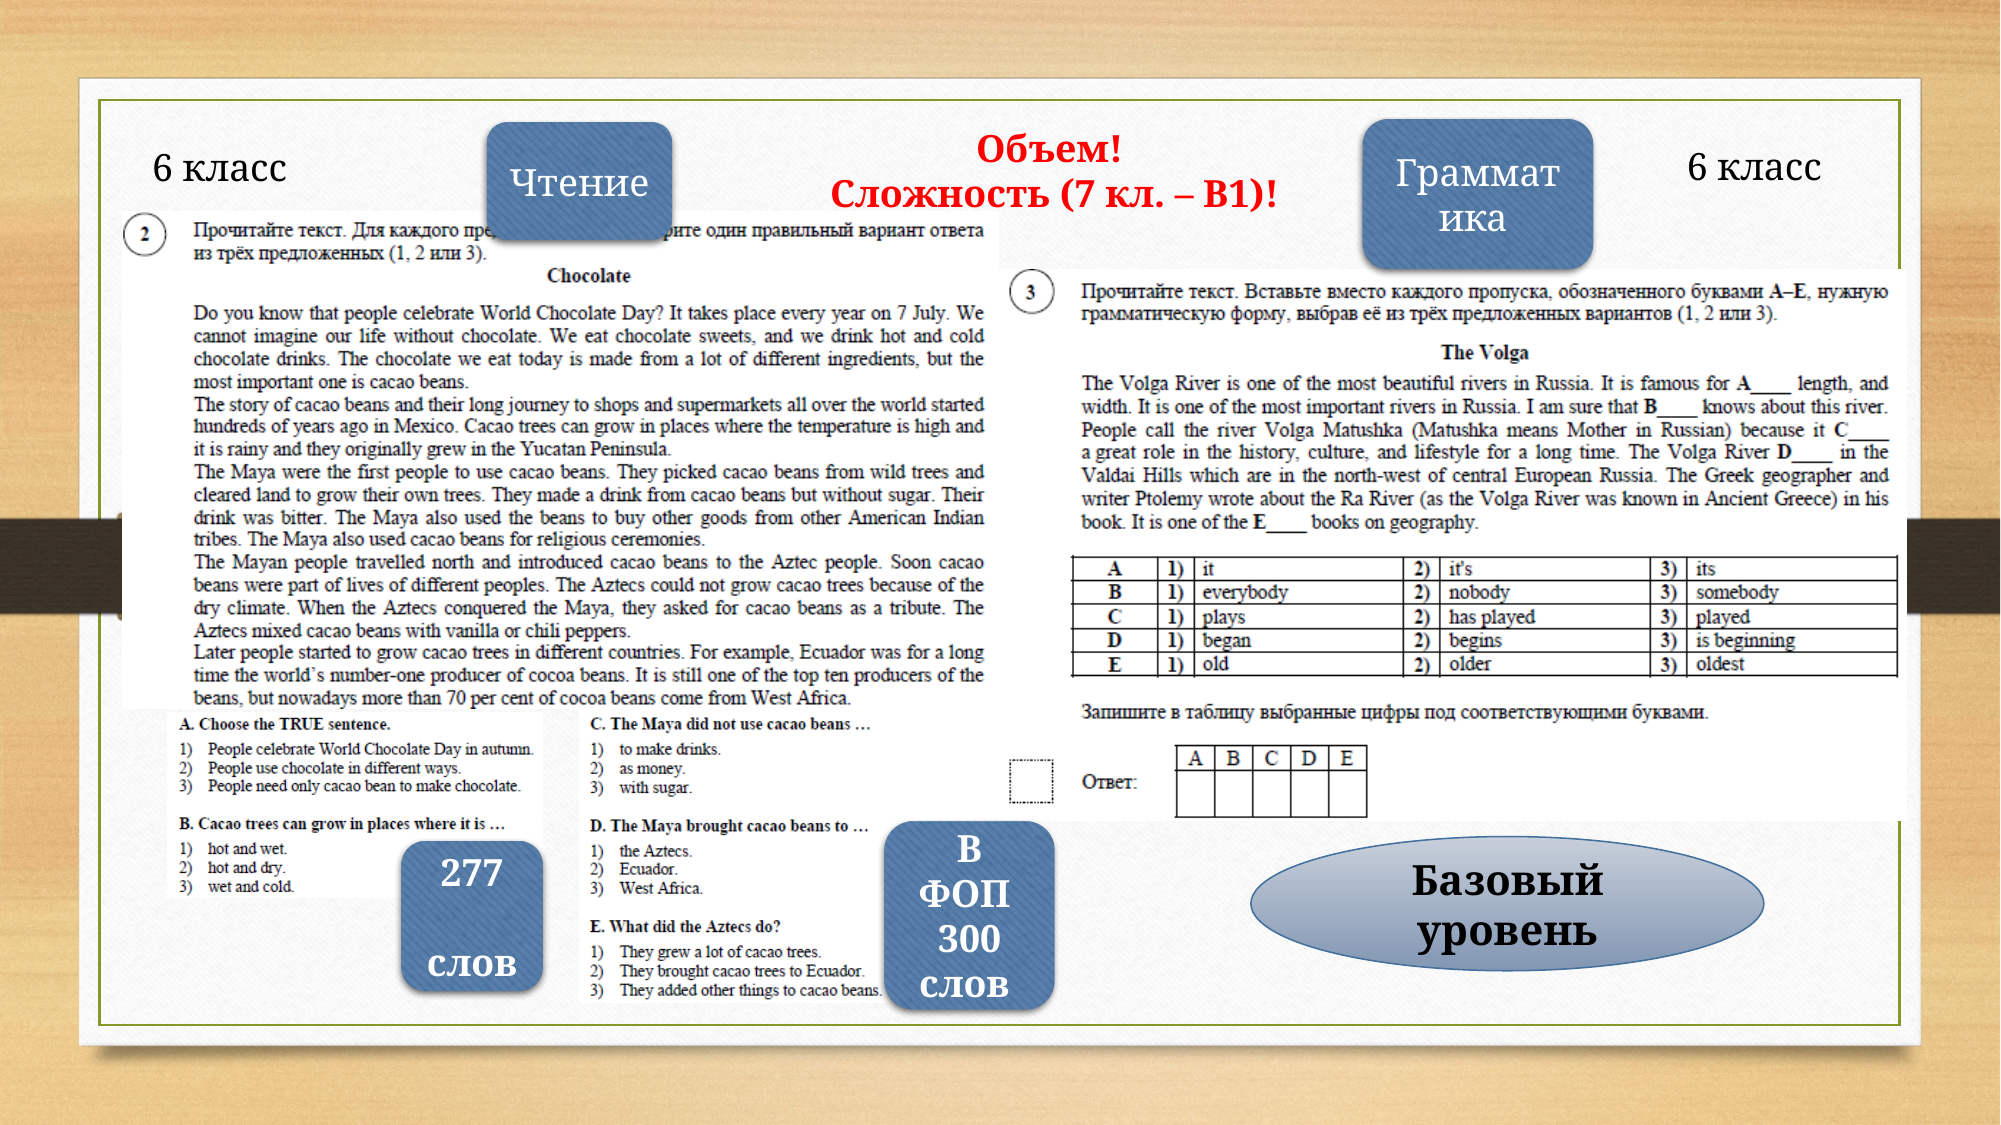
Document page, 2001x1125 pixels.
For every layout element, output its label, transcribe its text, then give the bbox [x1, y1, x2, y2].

text_box Базовый уровень [1250, 835, 1765, 972]
text_box 277 слов [401, 898, 543, 992]
text_box Грамматика [1362, 119, 1594, 268]
text_box 6 класс [137, 136, 303, 197]
text_box 6 класс [1672, 135, 1856, 196]
text_box Чтение [486, 122, 673, 210]
text_box Объем! Сложность (7 кл. – В1)! [805, 117, 1304, 222]
text_box В ФОП 300 слов [894, 821, 1055, 1010]
picture [0, 0, 2001, 1125]
